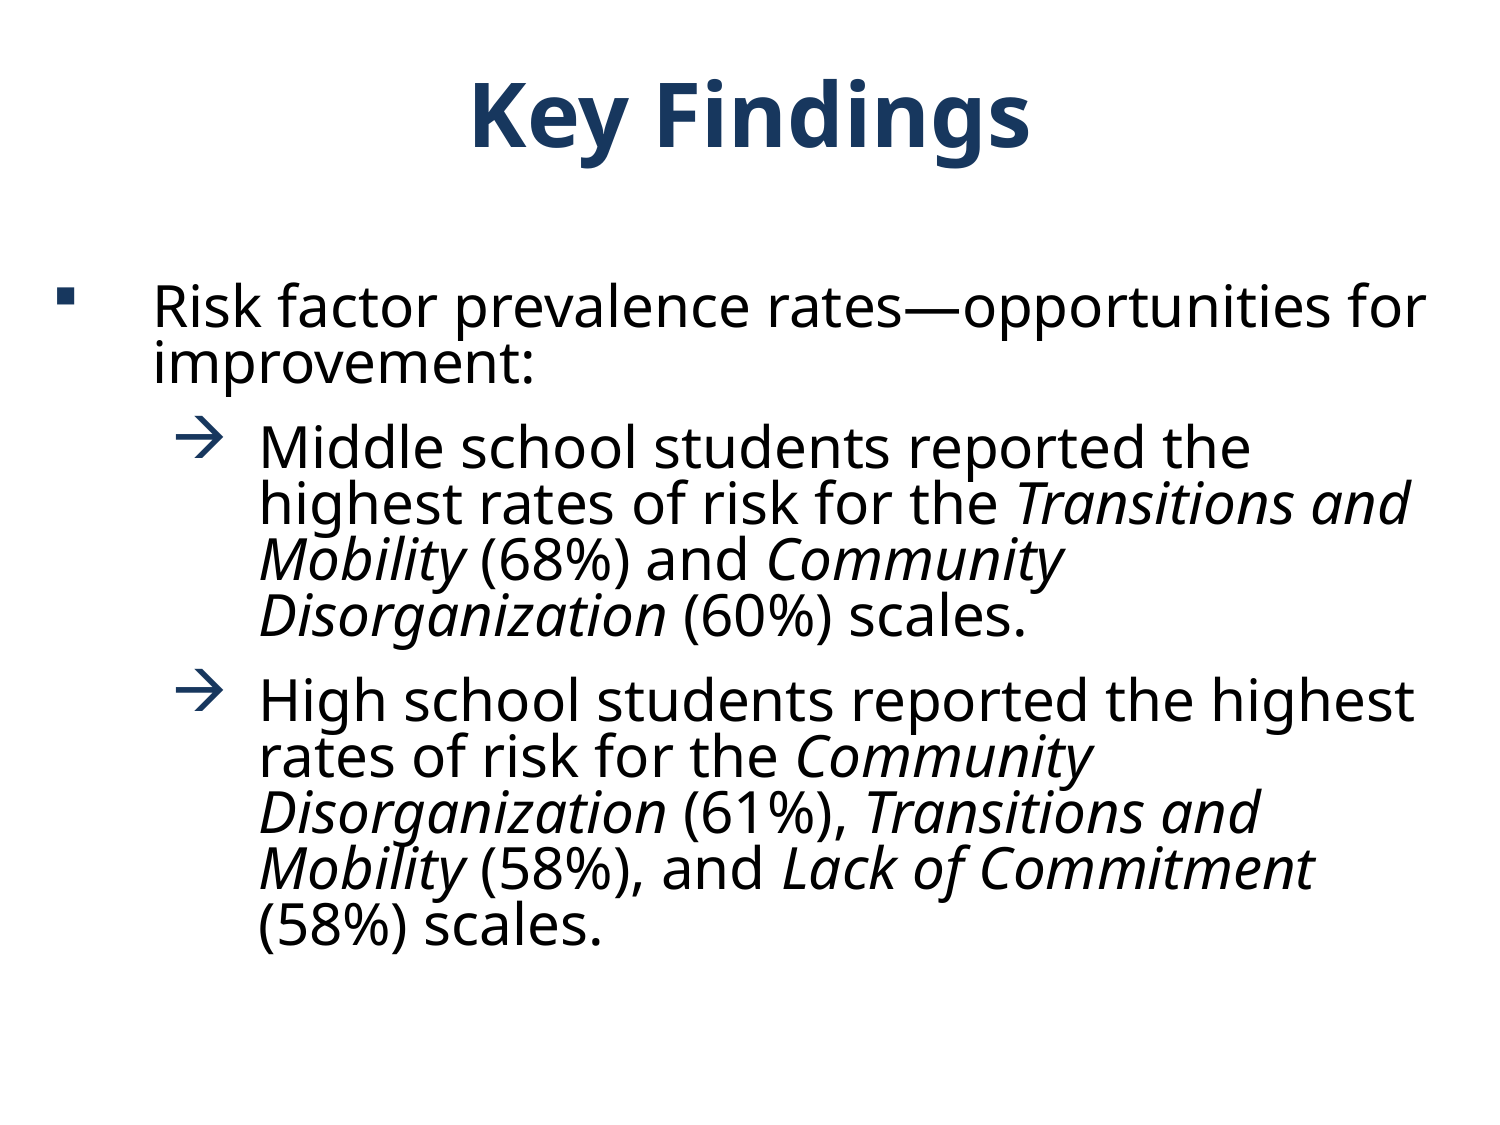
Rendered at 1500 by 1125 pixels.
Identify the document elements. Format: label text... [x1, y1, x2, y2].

text_box Key Findings [37, 62, 1463, 174]
text_box Risk factor prevalence rates—opportunities for improvement: Middle school students reported the highest rates of risk for the Transitions and Mobility (68%) and Community Disorganization (60%) scales. High school students reported the highest rates of risk for the Community Disorganization (61%), Transitions and Mobility (58%), and Lack of Commitment (58%) scales. [37, 275, 1463, 1075]
